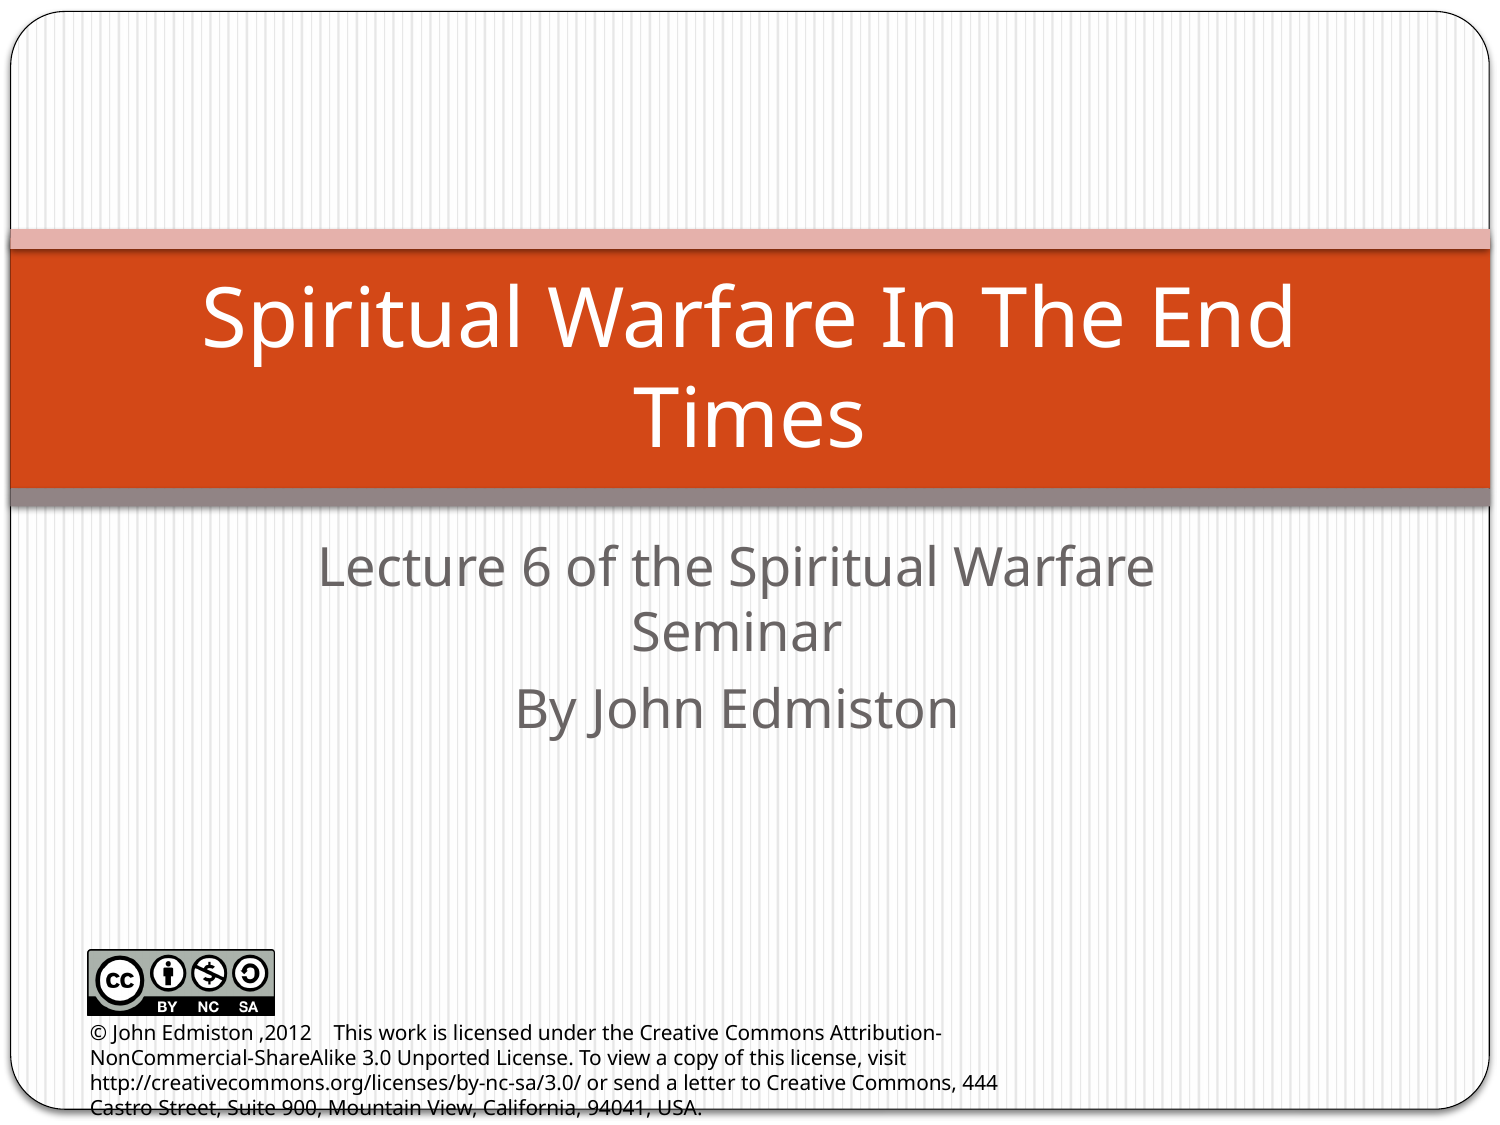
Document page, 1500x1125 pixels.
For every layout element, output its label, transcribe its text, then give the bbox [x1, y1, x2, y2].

picture [87, 949, 276, 1016]
subtitle Lecture 6 of the Spiritual Warfare Seminar By John Edmiston [212, 525, 1263, 788]
title Spiritual Warfare In The End Times [75, 247, 1425, 489]
text_box © John Edmiston ,2012 This work is licensed under the Creative Commons Attribution-NonCommercial-ShareAlike 3.0 Unported License. To view a copy of this license, visit http://creativecommons.org/licenses/by-nc-sa/3.0/ or send a letter to Creative Commons, 444 Castro Street, Suite 900, Mountain View, California, 94041, USA. [74, 1012, 1050, 1125]
